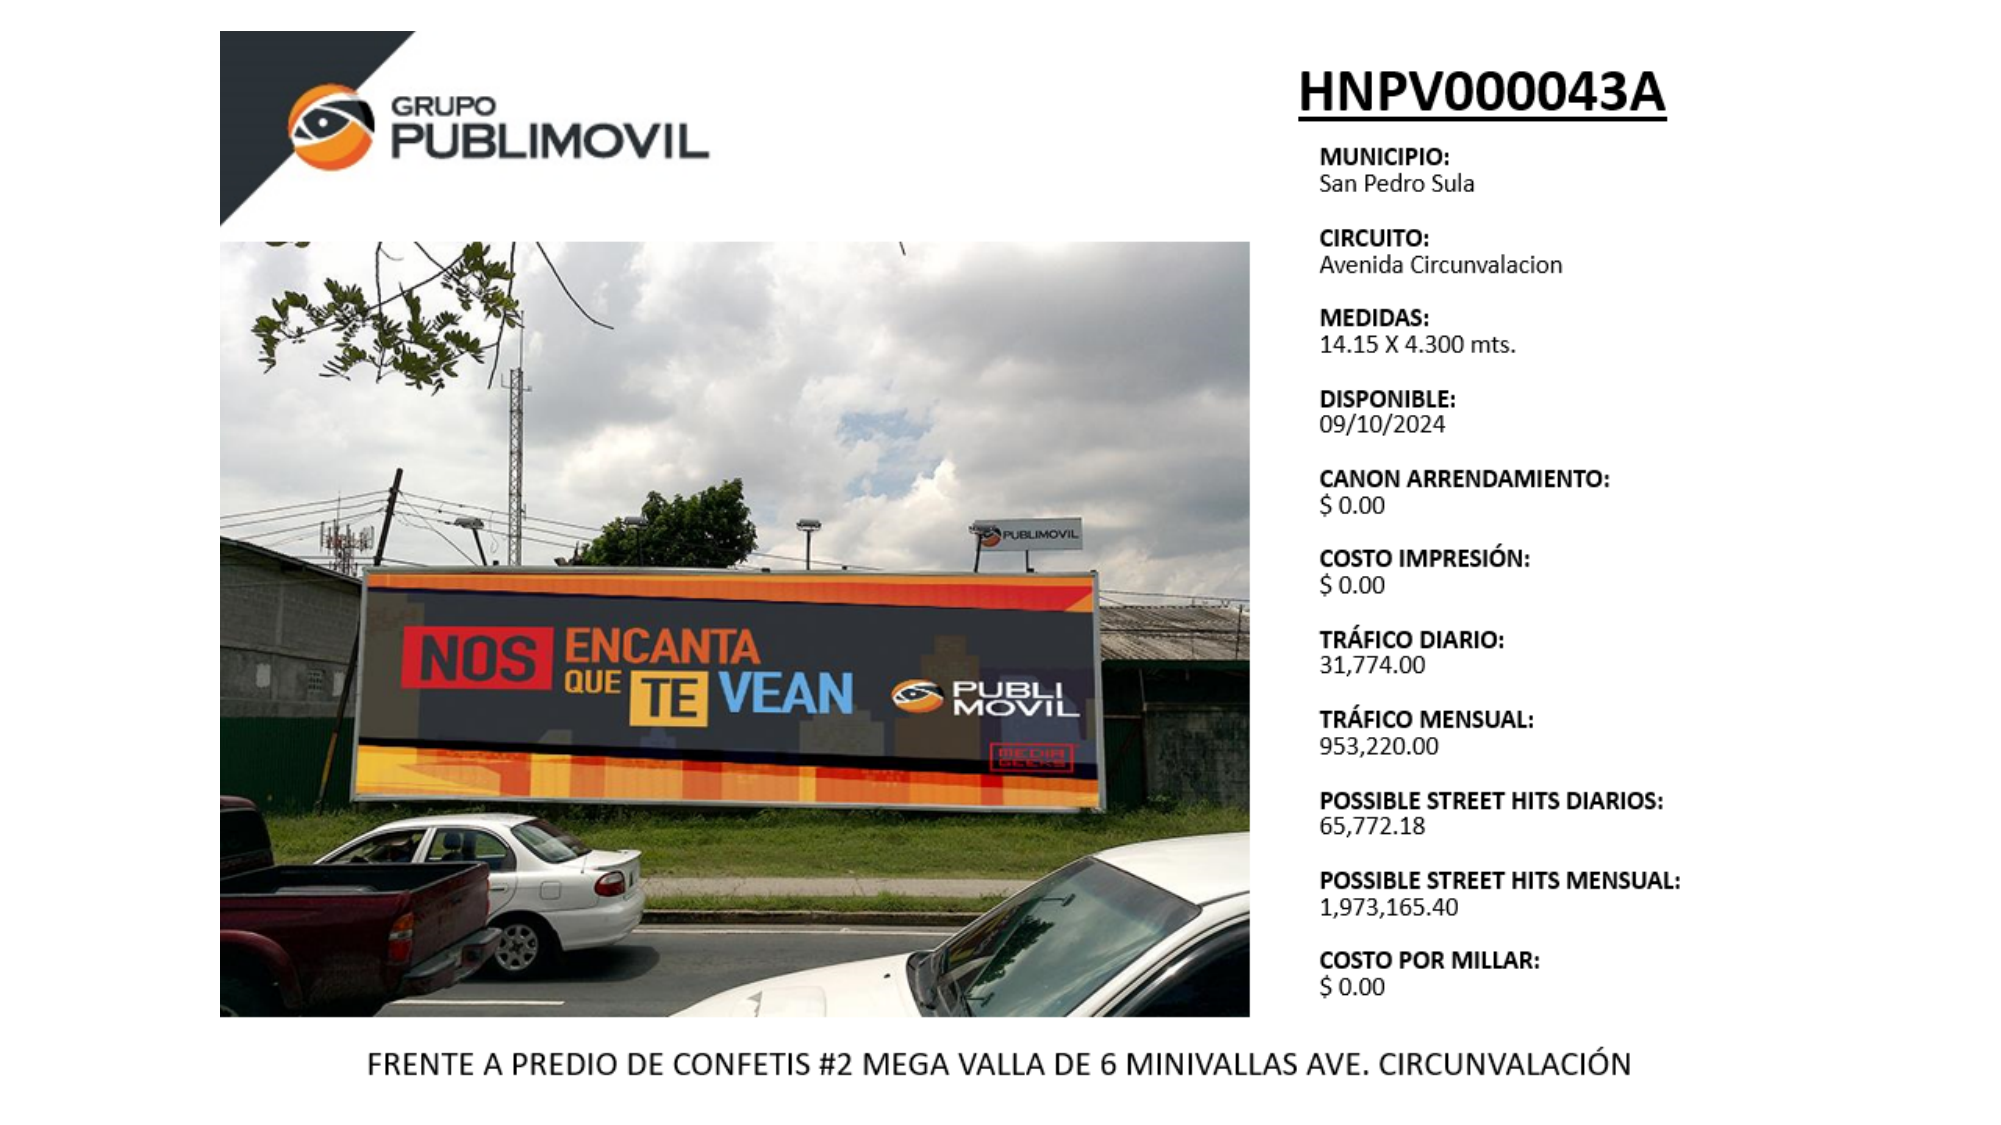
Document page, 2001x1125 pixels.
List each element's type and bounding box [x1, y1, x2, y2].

picture [220, 31, 1780, 1094]
